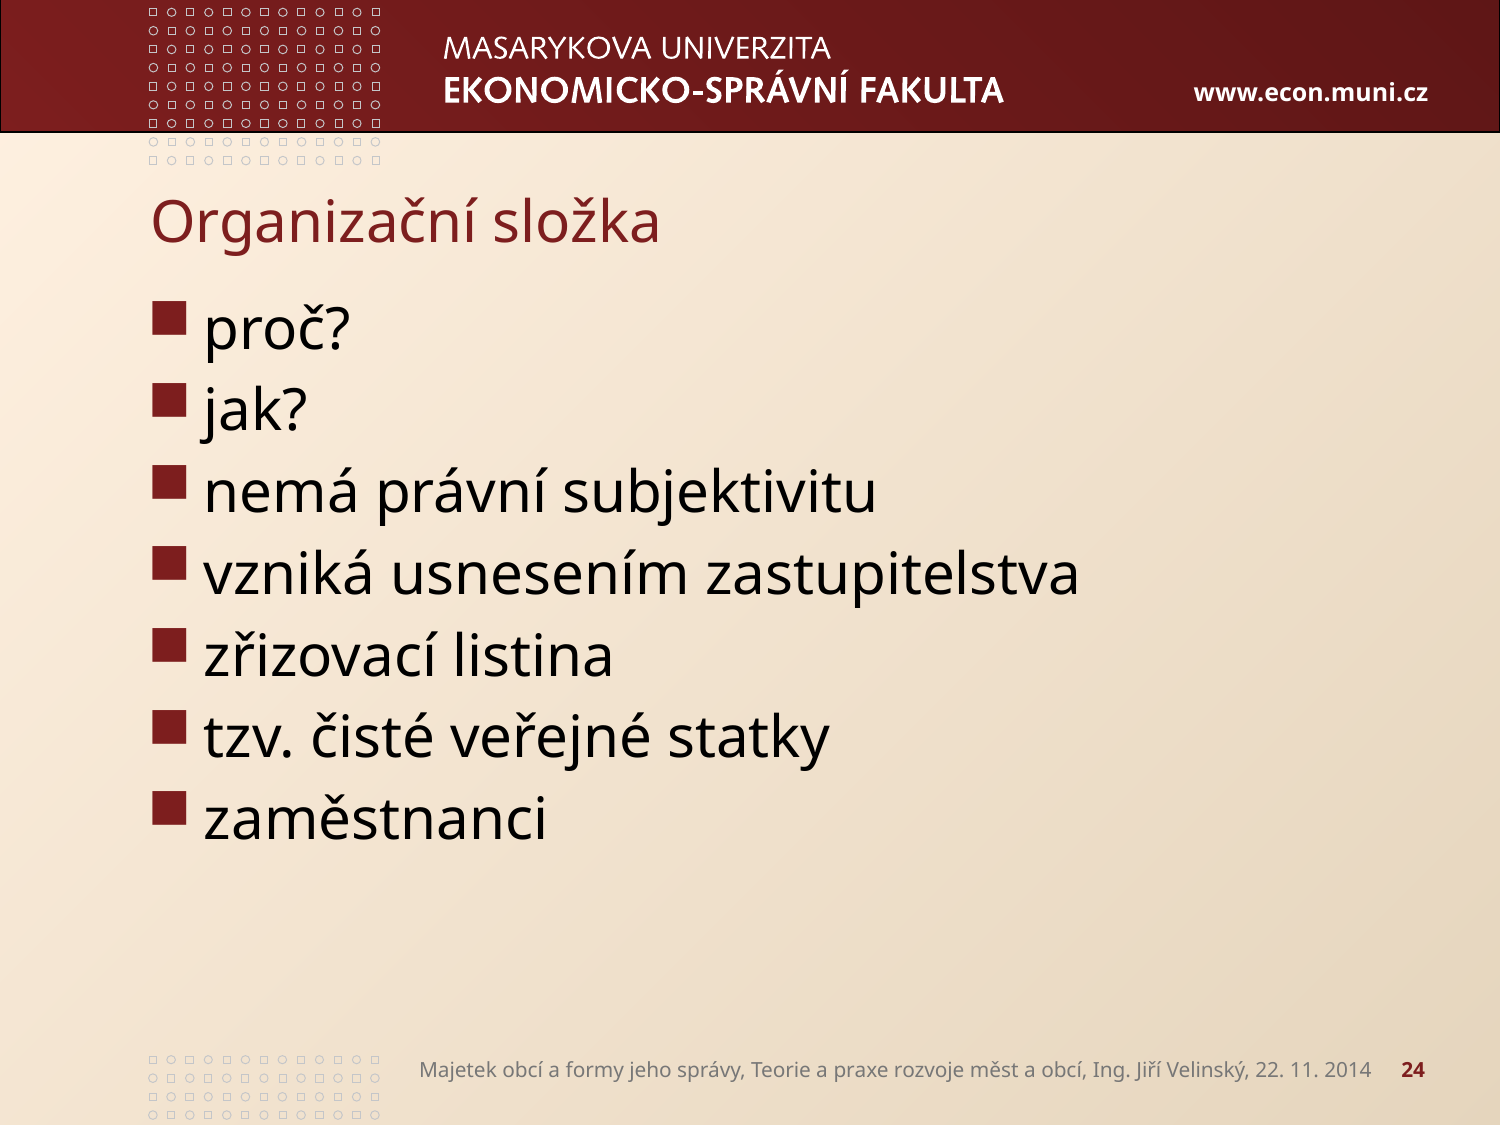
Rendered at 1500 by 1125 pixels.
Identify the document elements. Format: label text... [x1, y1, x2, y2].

slide_number 24 [1316, 1056, 1425, 1100]
list proč? jak? nemá právní subjektivitu vzniká usnesením zastupitelstva zřizovací listina tzv. čisté veřejné statky zaměstnanci [147, 290, 1423, 1006]
footer Majetek obcí a formy jeho správy, Teorie a praxe rozvoje měst a obcí, Ing. Jiří Velinský, 22. 11. 2014 [419, 1056, 1316, 1100]
title Organizační složka [150, 184, 1425, 268]
